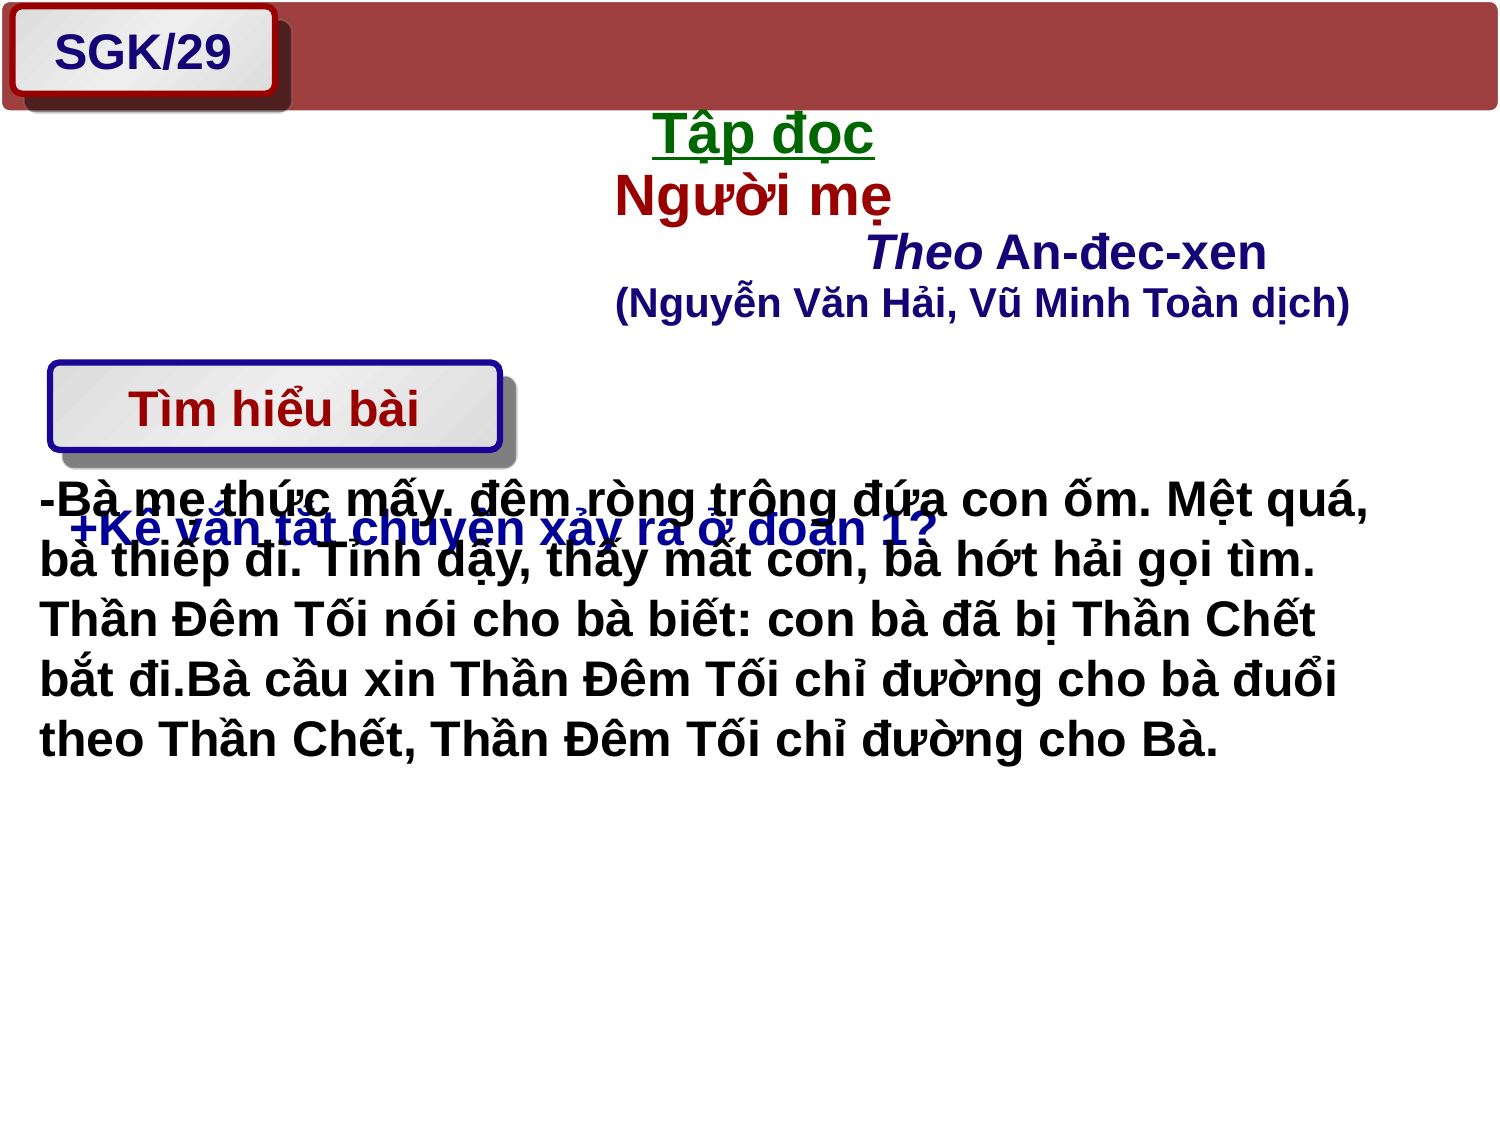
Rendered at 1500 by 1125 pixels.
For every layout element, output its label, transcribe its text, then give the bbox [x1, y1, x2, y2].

text_box Người mẹ [600, 149, 938, 235]
text_box -Bà mẹ thức mấy. đêm ròng trông đứa con ốm. Mệt quá, bà thiếp đi. Tỉnh dậy, thấy mất con, bà hớt hải gọi tìm. Thần Đêm Tối nói cho bà biết: con bà đã bị Thần Chết bắt đi.Bà cầu xin Thần Đêm Tối chỉ đường cho bà đuổi theo Thần Chết, Thần Đêm Tối chỉ đường cho Bà. [24, 458, 1463, 774]
text_box [0, 0, 1500, 113]
text_box Tập đọc [637, 87, 975, 173]
text_box Tìm hiểu bài [49, 362, 500, 450]
text_box (Nguyễn Văn Hải, Vũ Minh Toàn dịch) [600, 268, 1475, 334]
text_box Theo An-đec-xen [849, 212, 1313, 268]
text_box SGK/29 [12, 6, 276, 94]
